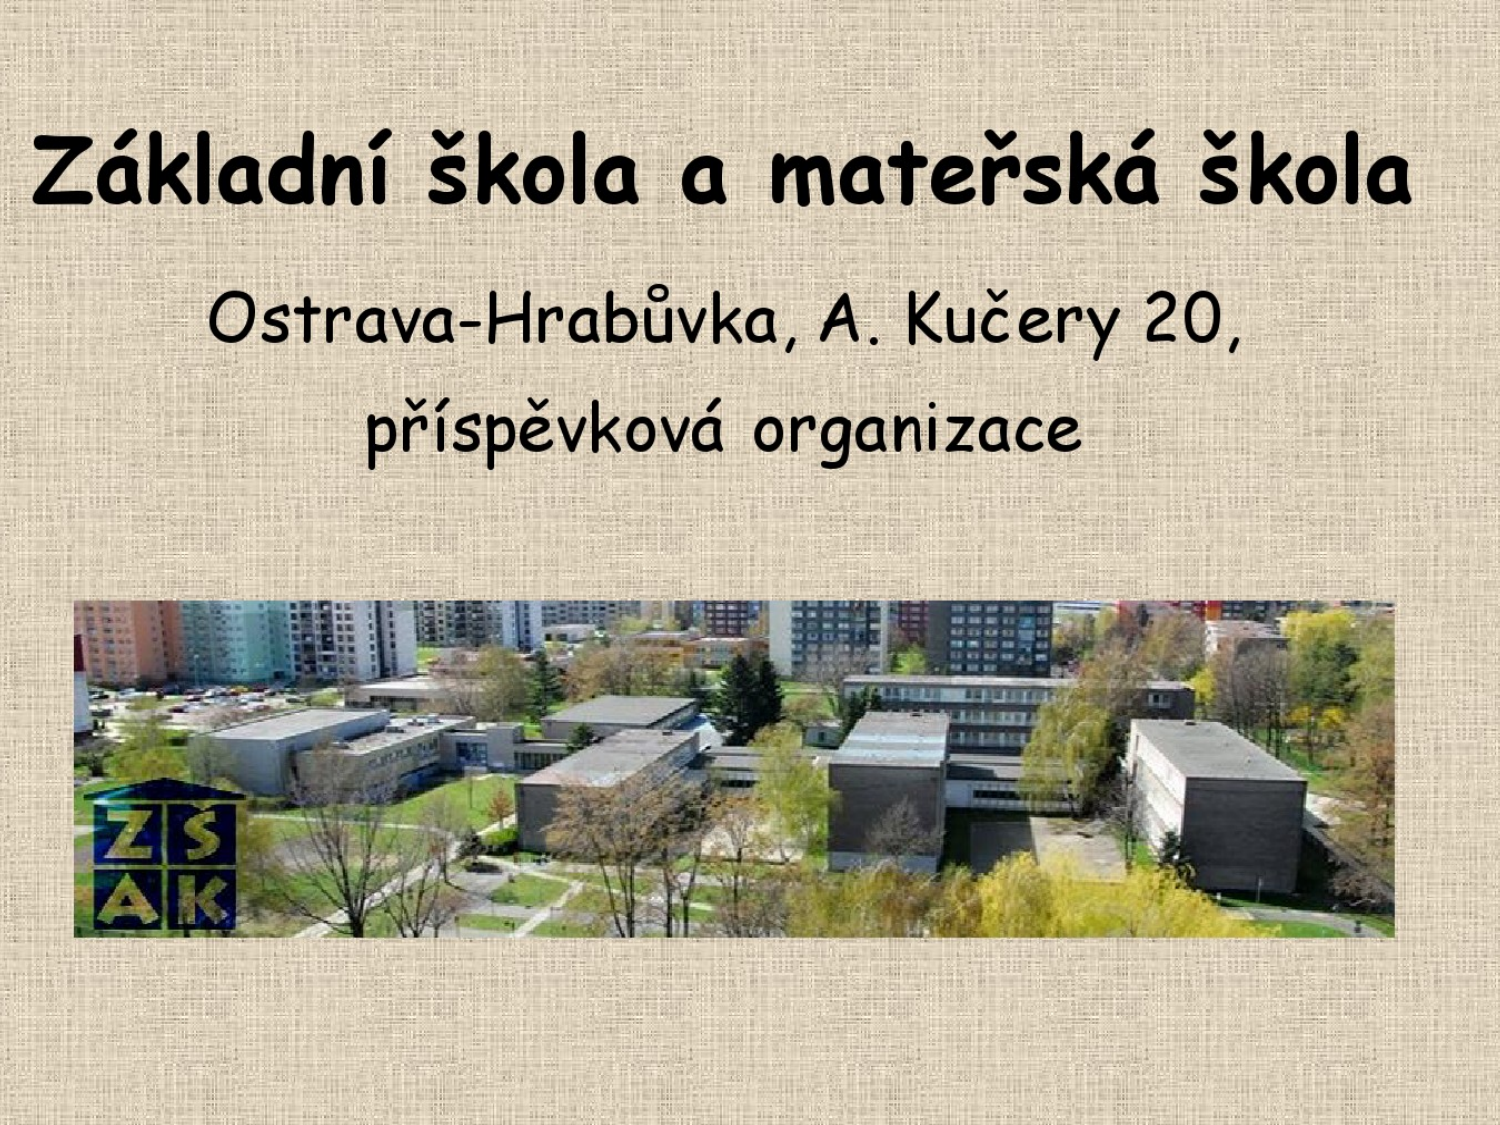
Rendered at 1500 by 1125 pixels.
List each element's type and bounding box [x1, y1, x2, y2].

list [0, 0, 1500, 1125]
